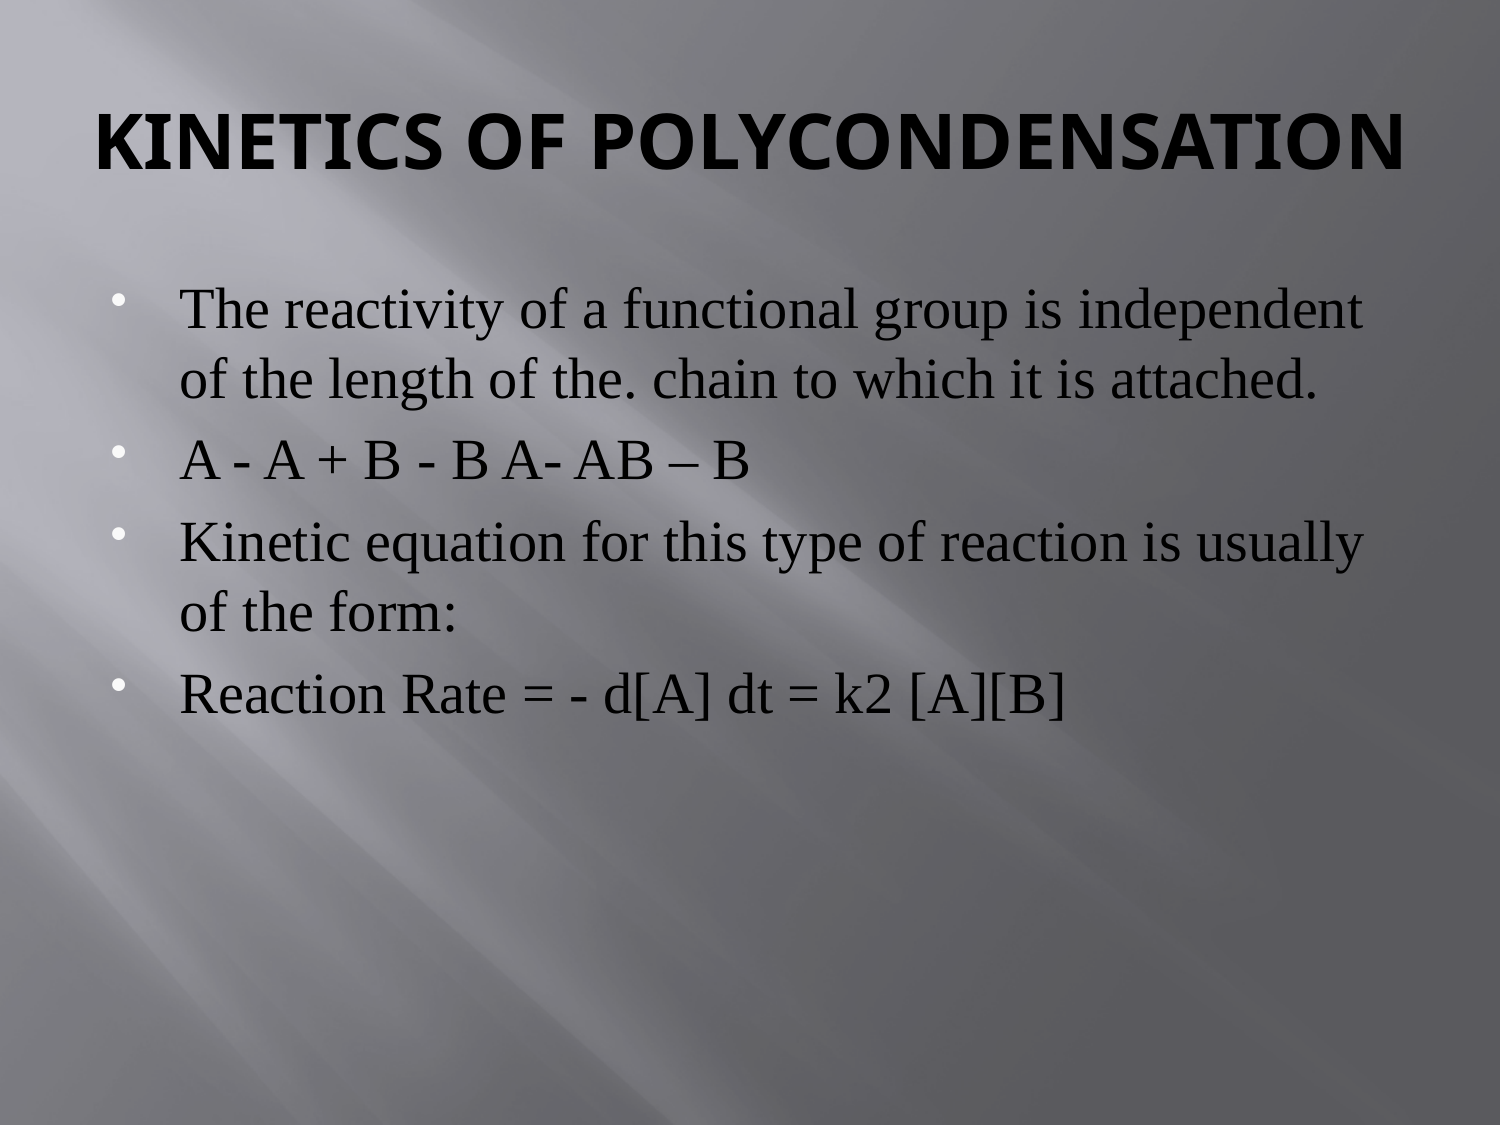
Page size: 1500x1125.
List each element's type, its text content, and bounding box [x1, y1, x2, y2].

list The reactivity of a functional group is independent of the length of the. chain to which it is attached. A - A + B - B A- AB – B Kinetic equation for this type of reaction is usually of the form: Reaction Rate = - d[A] dt = k2 [A][B] [75, 262, 1425, 1035]
title KINETICS OF POLYCONDENSATION [75, 45, 1425, 233]
